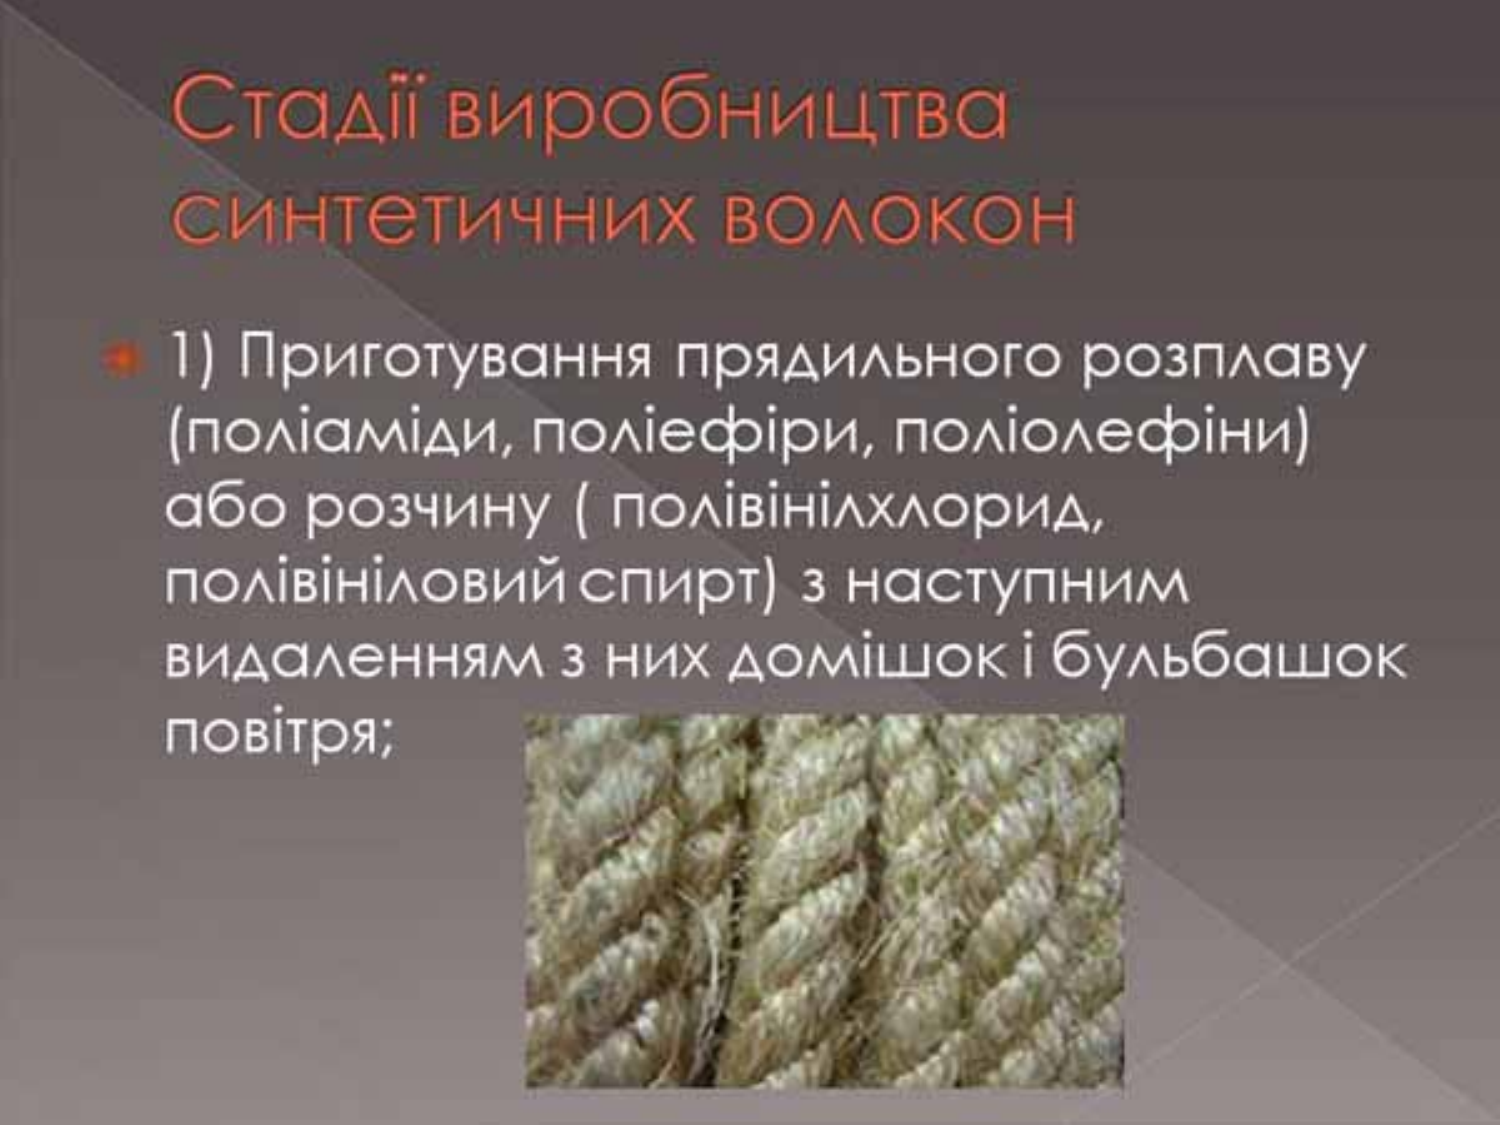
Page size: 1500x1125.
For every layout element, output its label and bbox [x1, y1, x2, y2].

list [0, 0, 1500, 1125]
